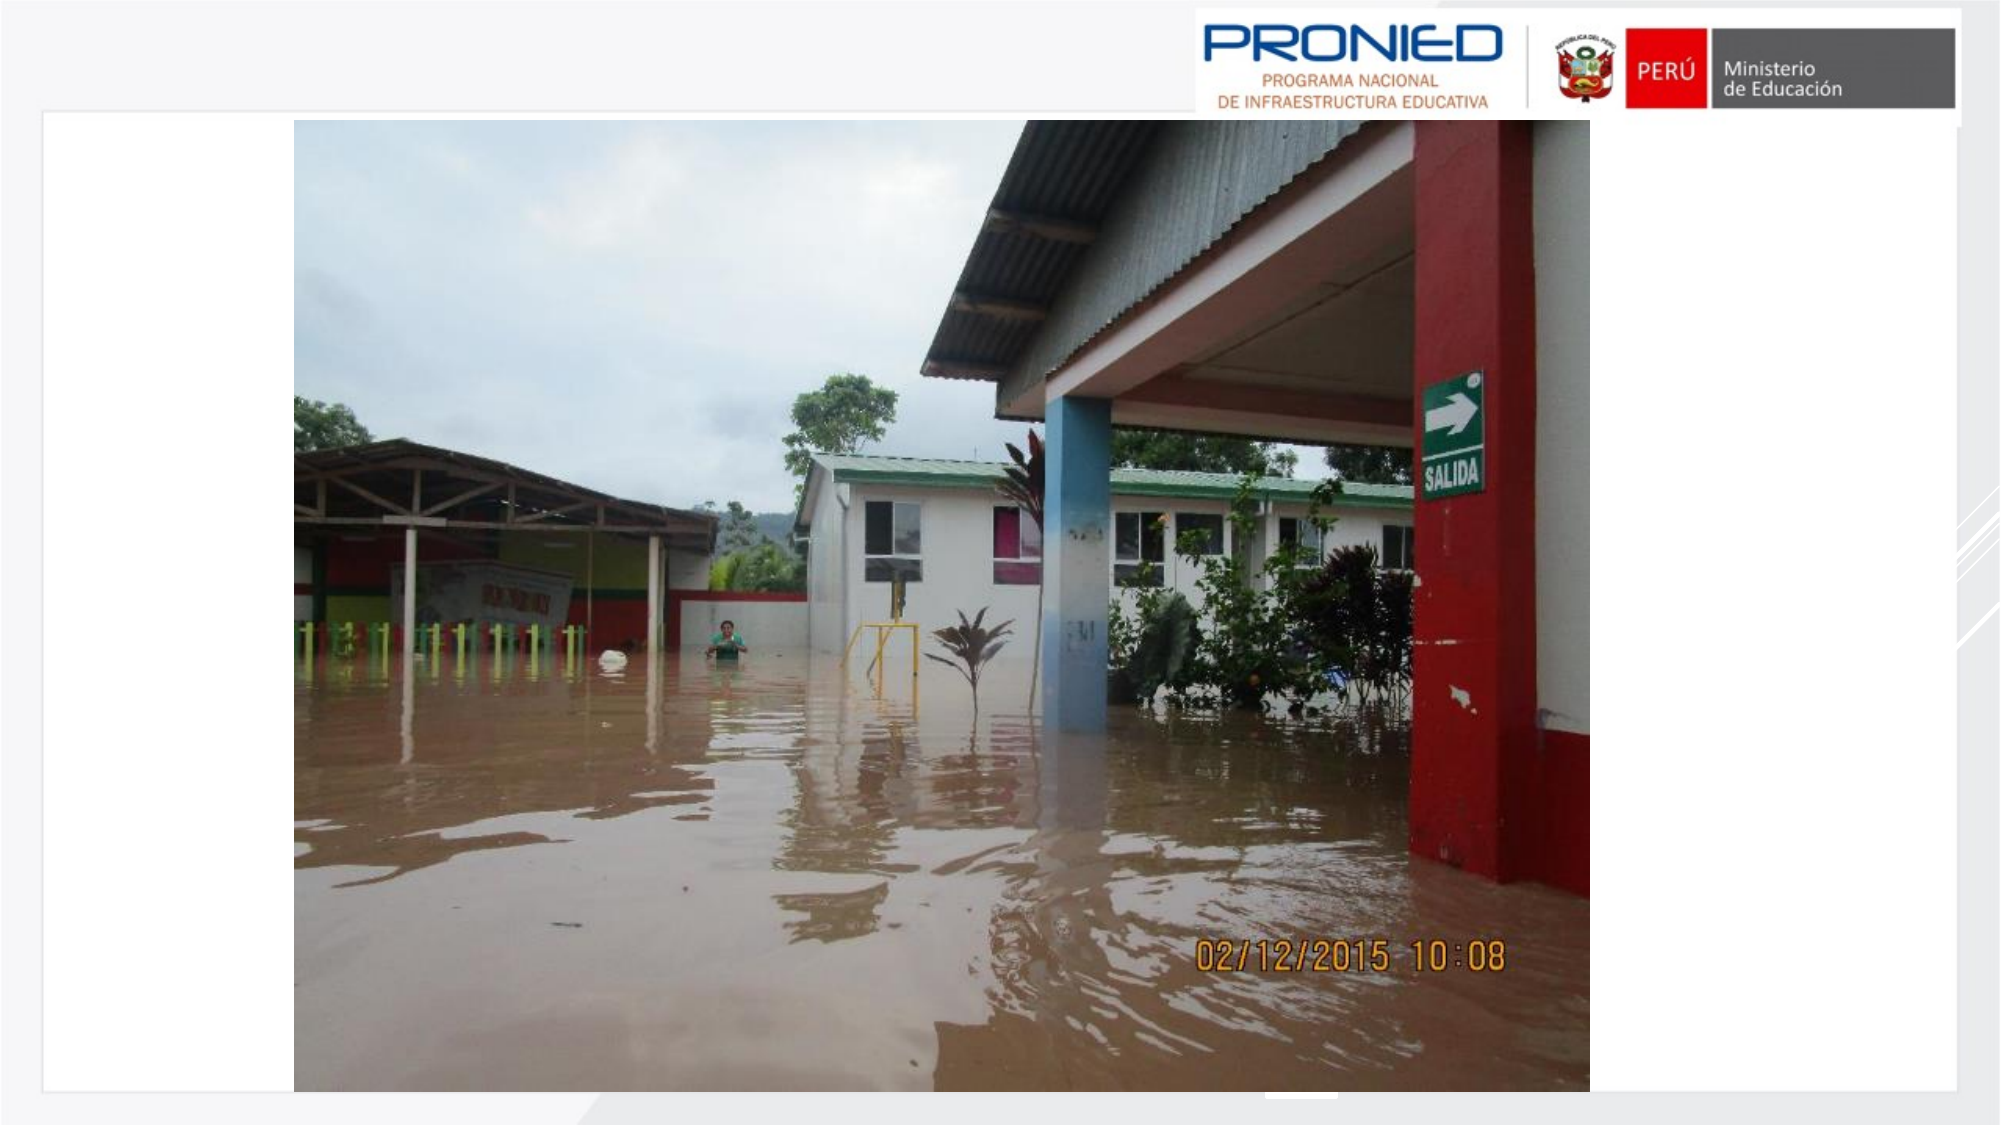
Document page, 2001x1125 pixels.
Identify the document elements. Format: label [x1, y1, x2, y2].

picture [0, 0, 2001, 1125]
text_box [1265, 1092, 1338, 1099]
